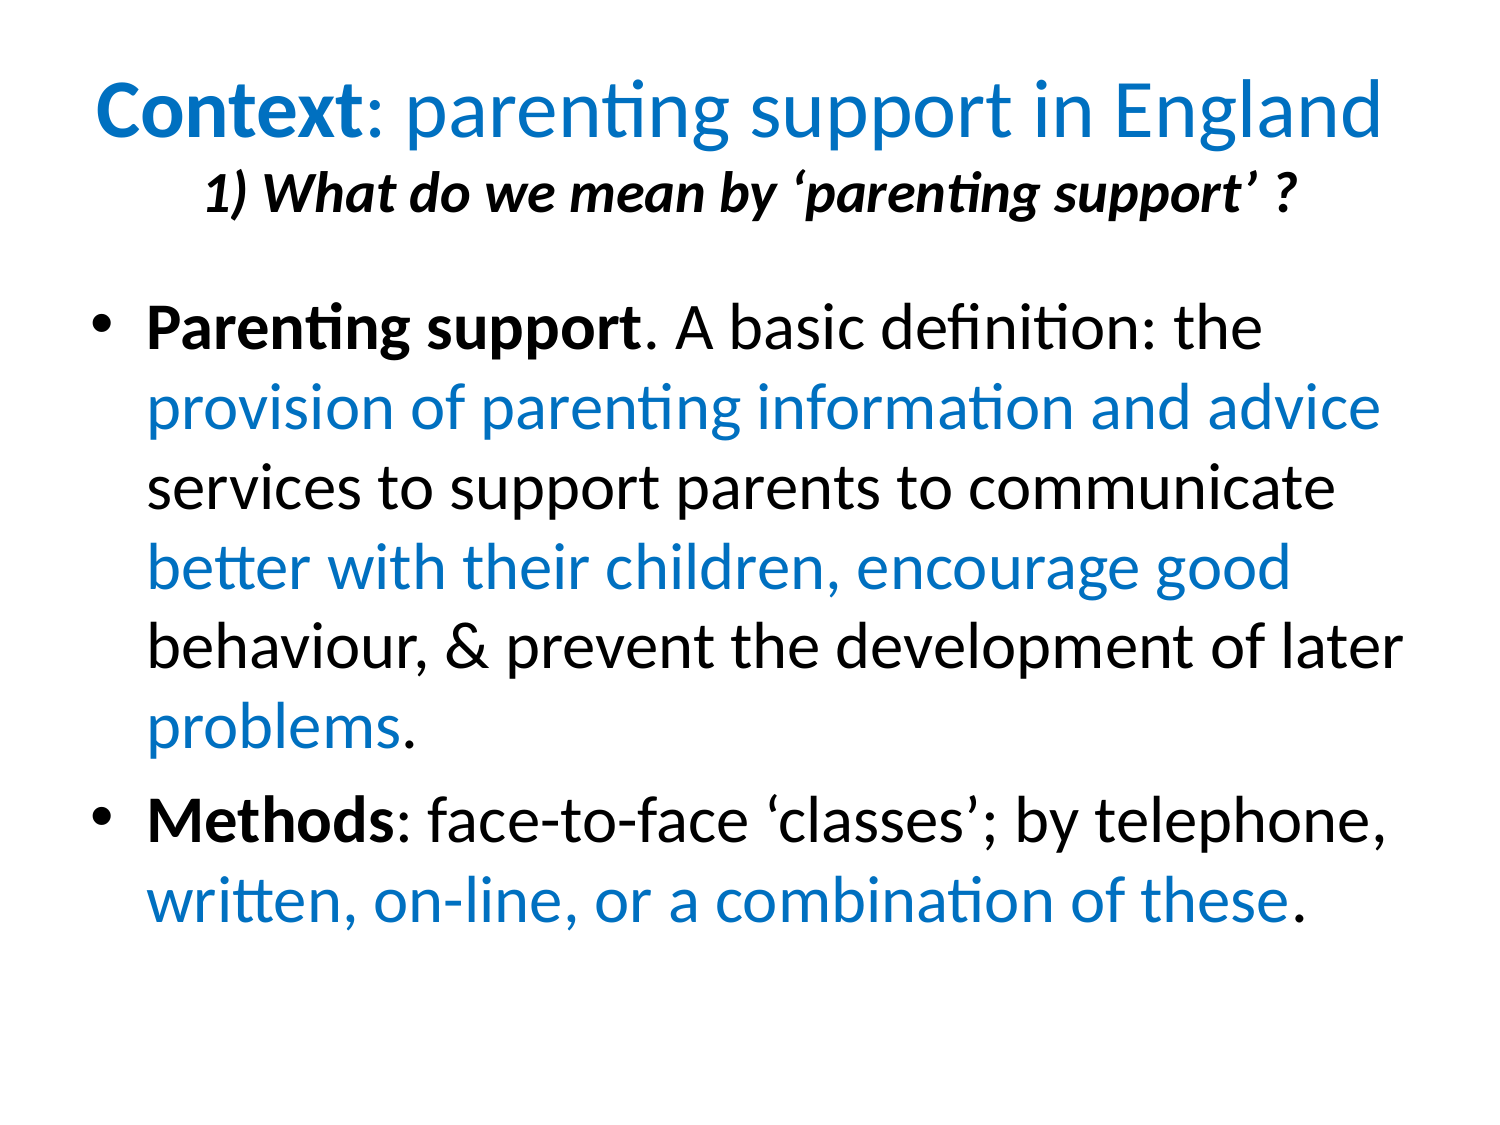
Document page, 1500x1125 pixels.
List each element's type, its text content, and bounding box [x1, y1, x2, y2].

title Context: parenting support in England 1) What do we mean by ‘parenting support’ ? [75, 45, 1425, 233]
list Parenting support. A basic definition: the provision of parenting information and advice services to support parents to communicate better with their children, encourage good behaviour, & prevent the development of later problems. Methods: face-to-face ‘classes’; by telephone, written, on-line, or a combination of these. [75, 275, 1425, 1013]
